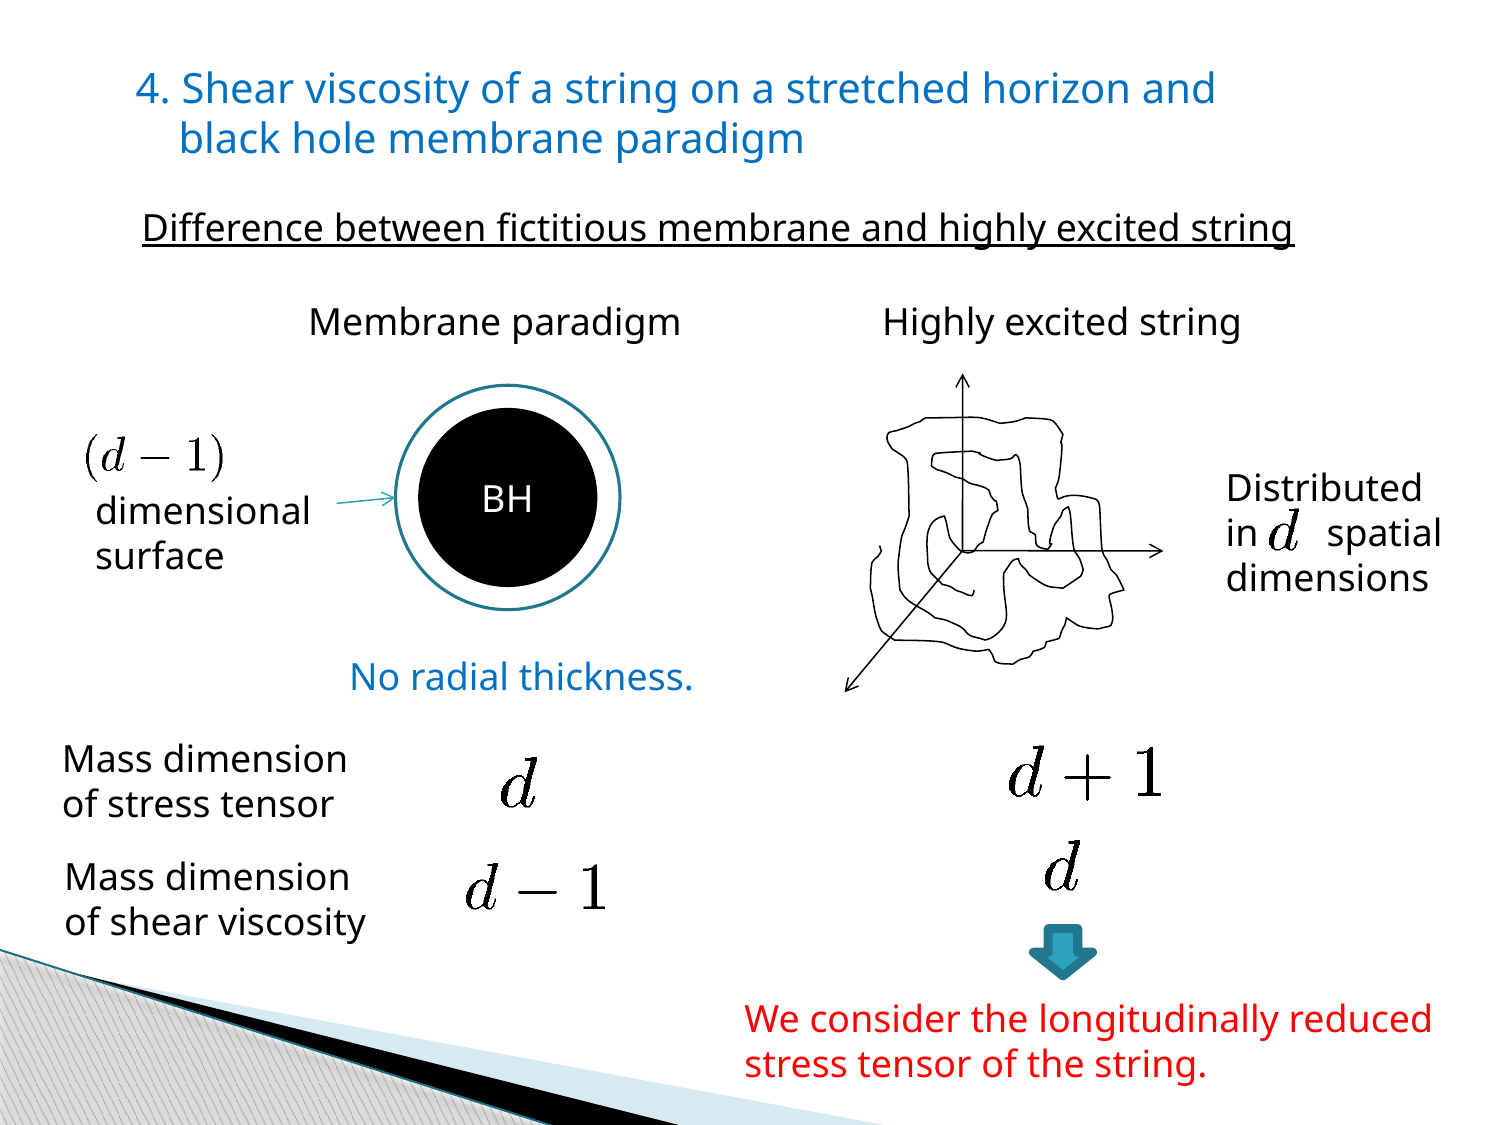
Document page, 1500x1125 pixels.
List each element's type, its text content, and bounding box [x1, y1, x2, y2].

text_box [832, 562, 975, 681]
text_box Distributed in spatial dimensions [1210, 456, 1458, 606]
picture [466, 857, 609, 910]
text_box Difference between fictitious membrane and highly excited string [126, 196, 1310, 256]
picture [1045, 833, 1081, 891]
text_box Mass dimension of shear viscosity [49, 845, 382, 951]
text_box Highly excited string [867, 290, 1258, 351]
text_box [886, 416, 1103, 550]
text_box [871, 473, 999, 562]
text_box [1029, 924, 1097, 981]
picture [1009, 739, 1166, 804]
text_box No radial thickness. [334, 645, 710, 705]
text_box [336, 497, 396, 504]
text_box [981, 563, 1125, 665]
text_box We consider the longitudinally reduced stress tensor of the string. [729, 987, 1459, 1093]
text_box 4. Shear viscosity of a string on a stretched horizon and black hole membrane paradigm [120, 54, 1243, 170]
picture [83, 432, 224, 487]
text_box dimensional surface [80, 479, 327, 585]
picture [1269, 503, 1300, 551]
text_box Mass dimension of stress tensor [47, 727, 364, 833]
picture [501, 751, 538, 809]
text_box Membrane paradigm [293, 290, 697, 351]
text_box [391, 380, 625, 615]
text_box BH [466, 467, 550, 528]
